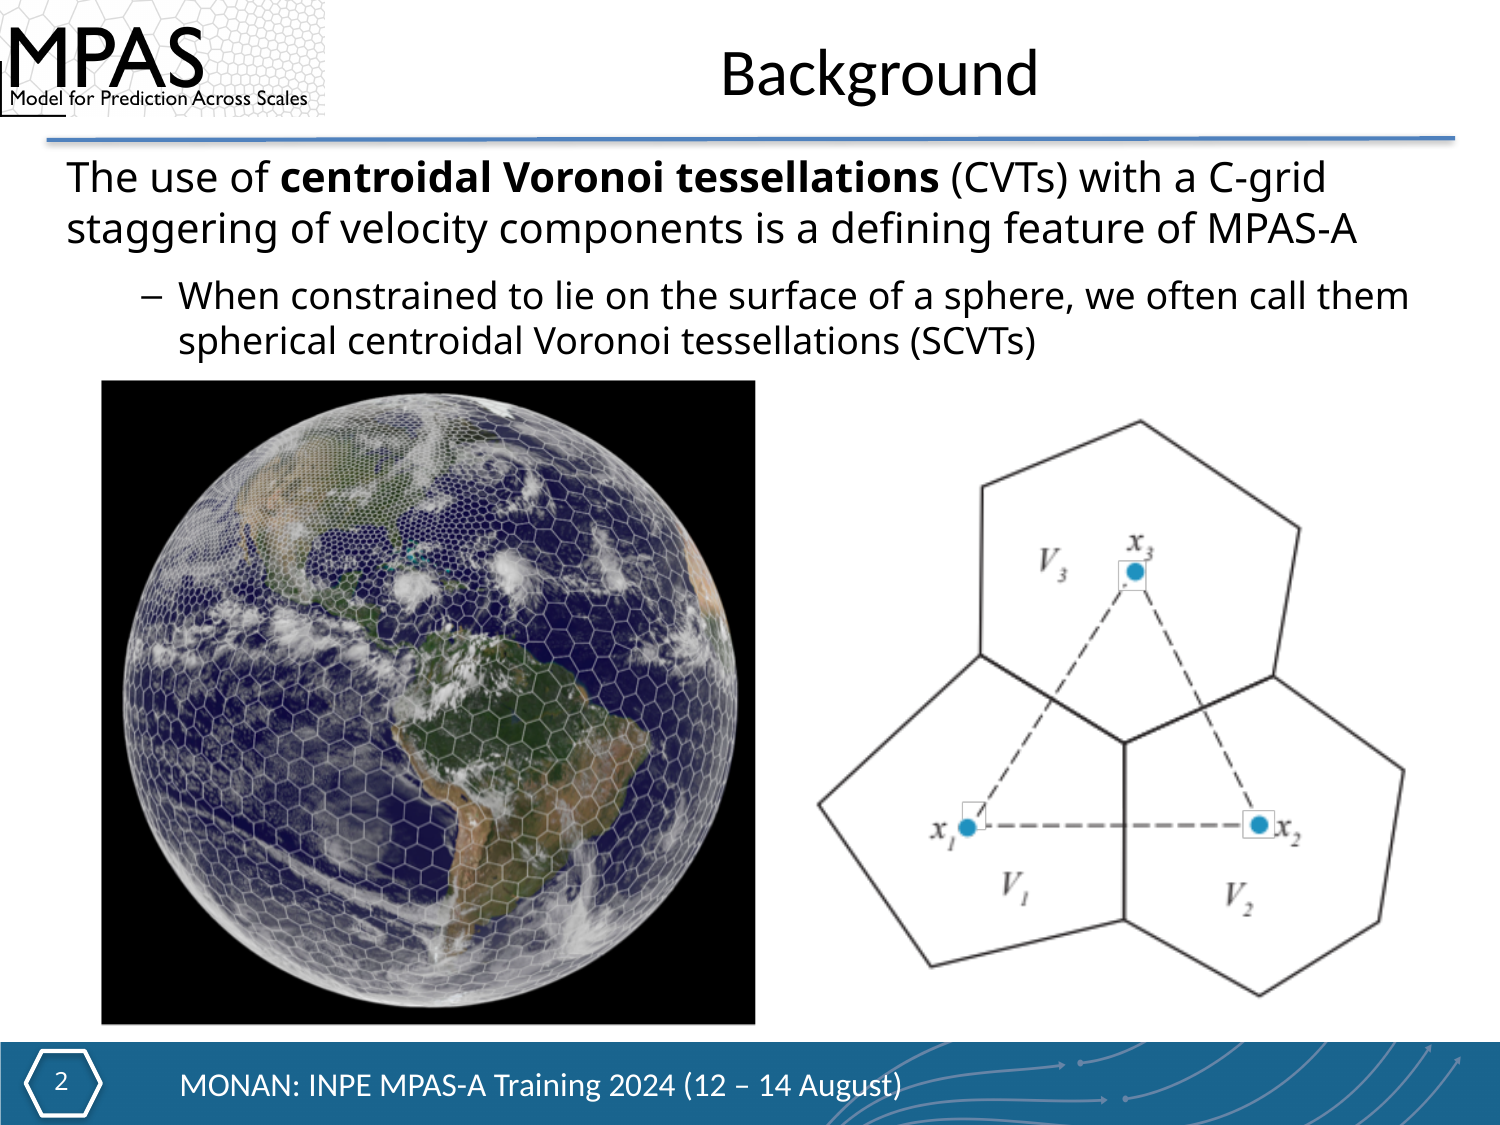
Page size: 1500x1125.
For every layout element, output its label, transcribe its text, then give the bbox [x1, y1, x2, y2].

picture [0, 1042, 1500, 1125]
text_box Background [354, 9, 1407, 129]
picture [788, 390, 1444, 1024]
list The use of centroidal Voronoi tessellations (CVTs) with a C-grid staggering of velocity components is a defining feature of MPAS-A When constrained to lie on the surface of a sphere, we often call them spherical centroidal Voronoi tessellations (SCVTs) [51, 143, 1446, 399]
picture [99, 378, 758, 1027]
picture [0, 0, 325, 117]
slide_number 1 [23, 1053, 99, 1113]
